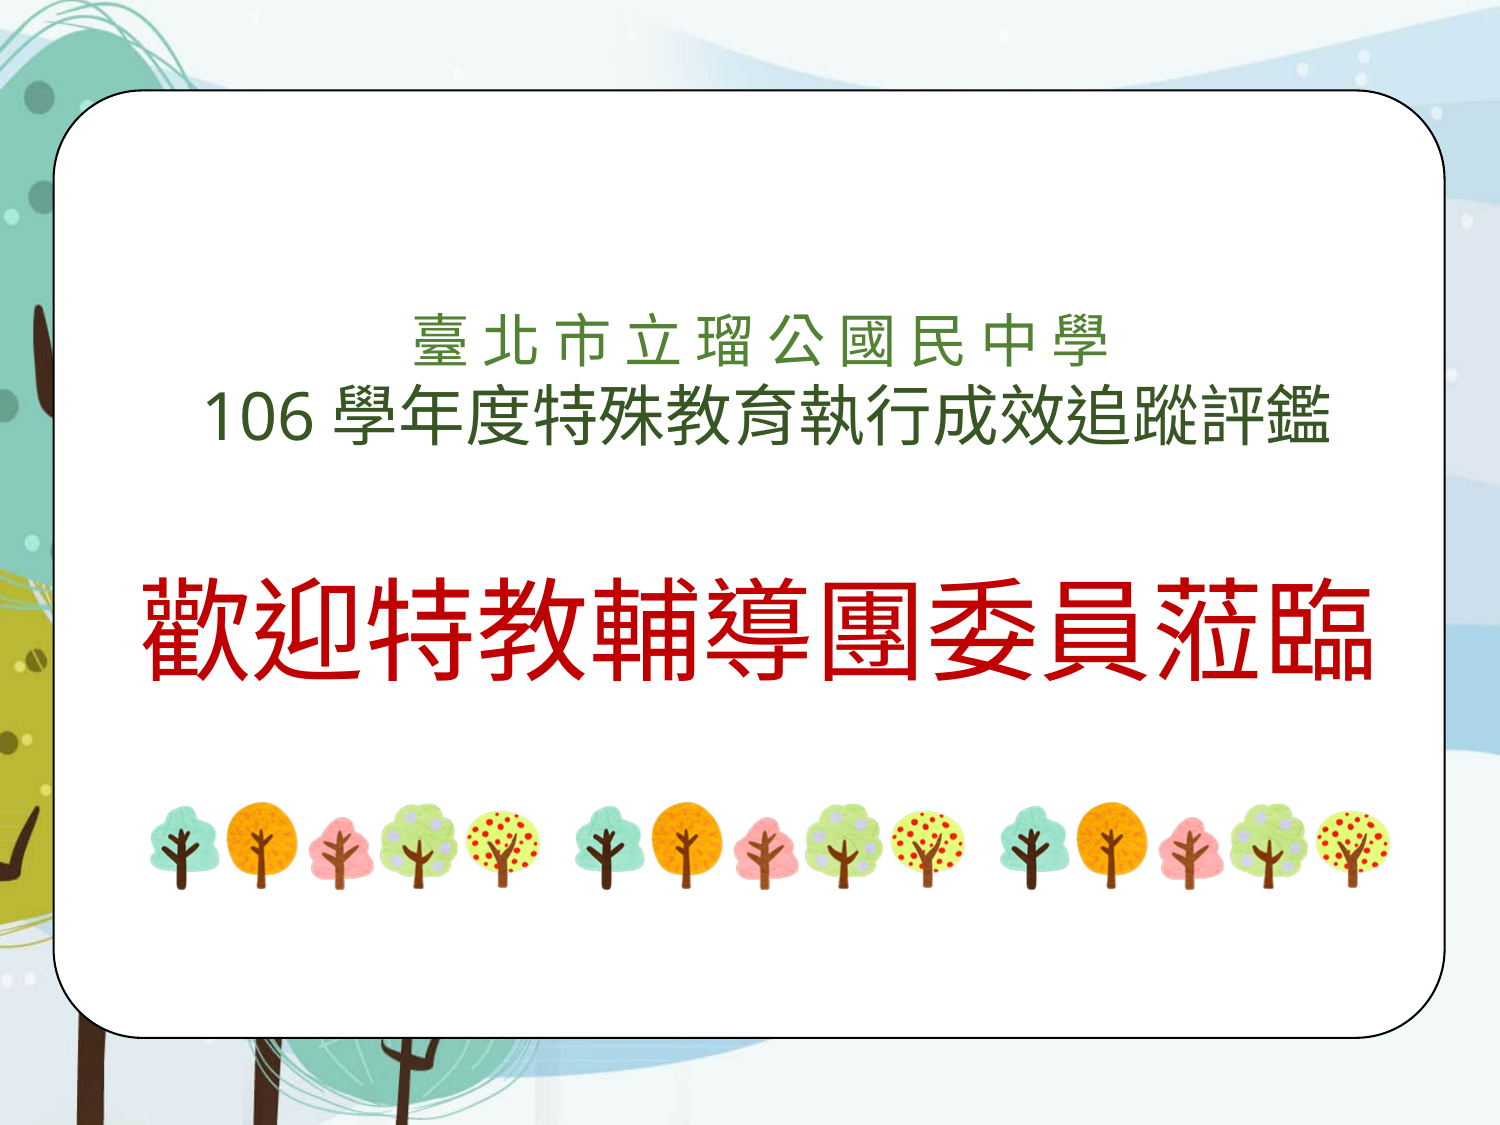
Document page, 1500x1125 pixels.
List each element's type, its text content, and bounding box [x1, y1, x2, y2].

text_box 歡迎特教輔導團委員蒞臨 [110, 567, 1405, 707]
picture [0, 0, 1500, 1125]
text_box 臺 北 市 立 瑠 公 國 民 中 學 106學年度特殊教育執行成效追蹤評鑑 [129, 296, 1405, 462]
